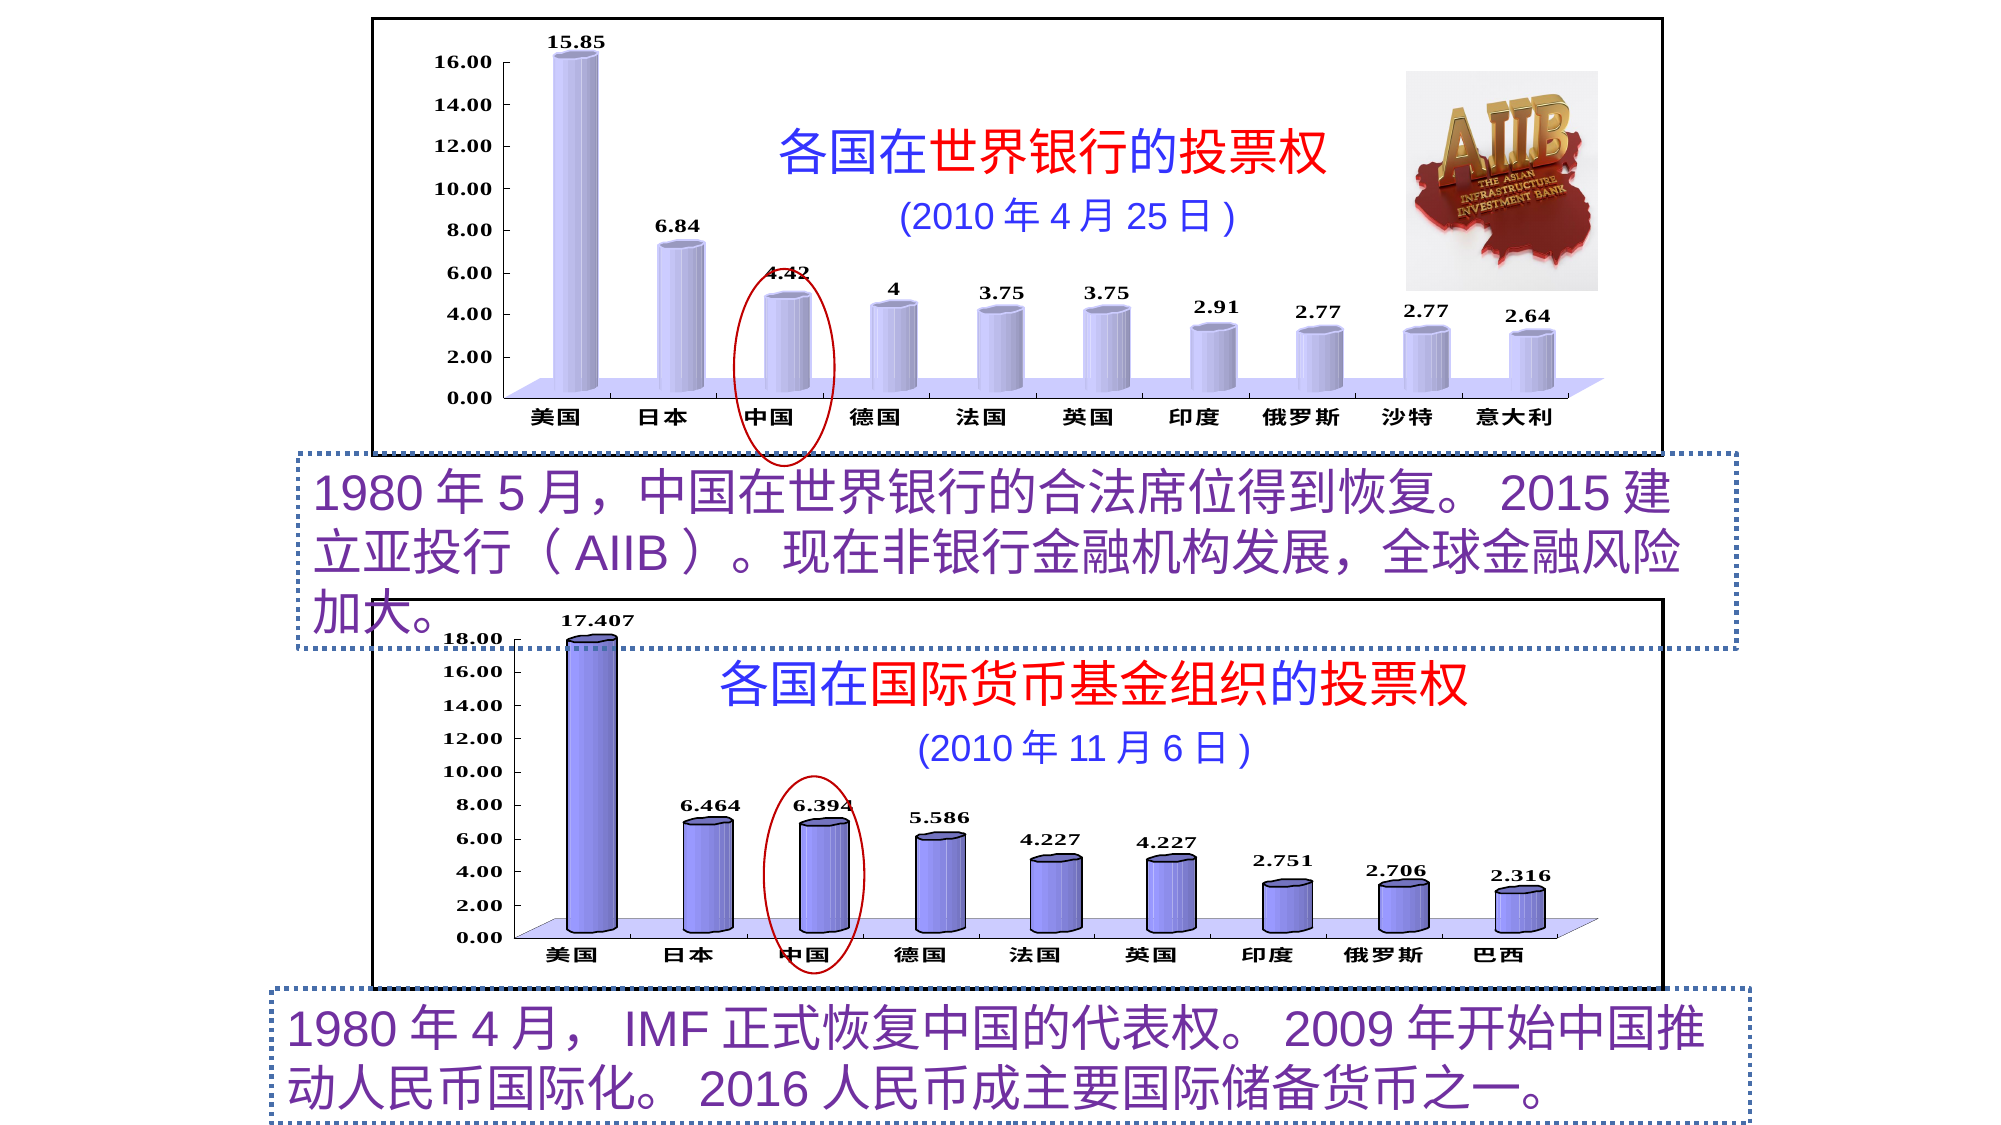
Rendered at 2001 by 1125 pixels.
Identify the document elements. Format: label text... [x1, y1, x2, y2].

picture [1405, 71, 1598, 291]
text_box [373, 600, 1662, 988]
text_box 1980年4月，IMF正式恢复中国的代表权。2009年开始中国推动人民币国际化。2016人民币成主要国际储备货币之一。 [271, 988, 1751, 1124]
text_box [758, 454, 810, 468]
text_box 1980年5月，中国在世界银行的合法席位得到恢复。2015建立亚投行（AIIB）。现在非银行金融机构发展，全球金融风险加大。 [297, 453, 1737, 649]
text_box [373, 20, 1662, 454]
